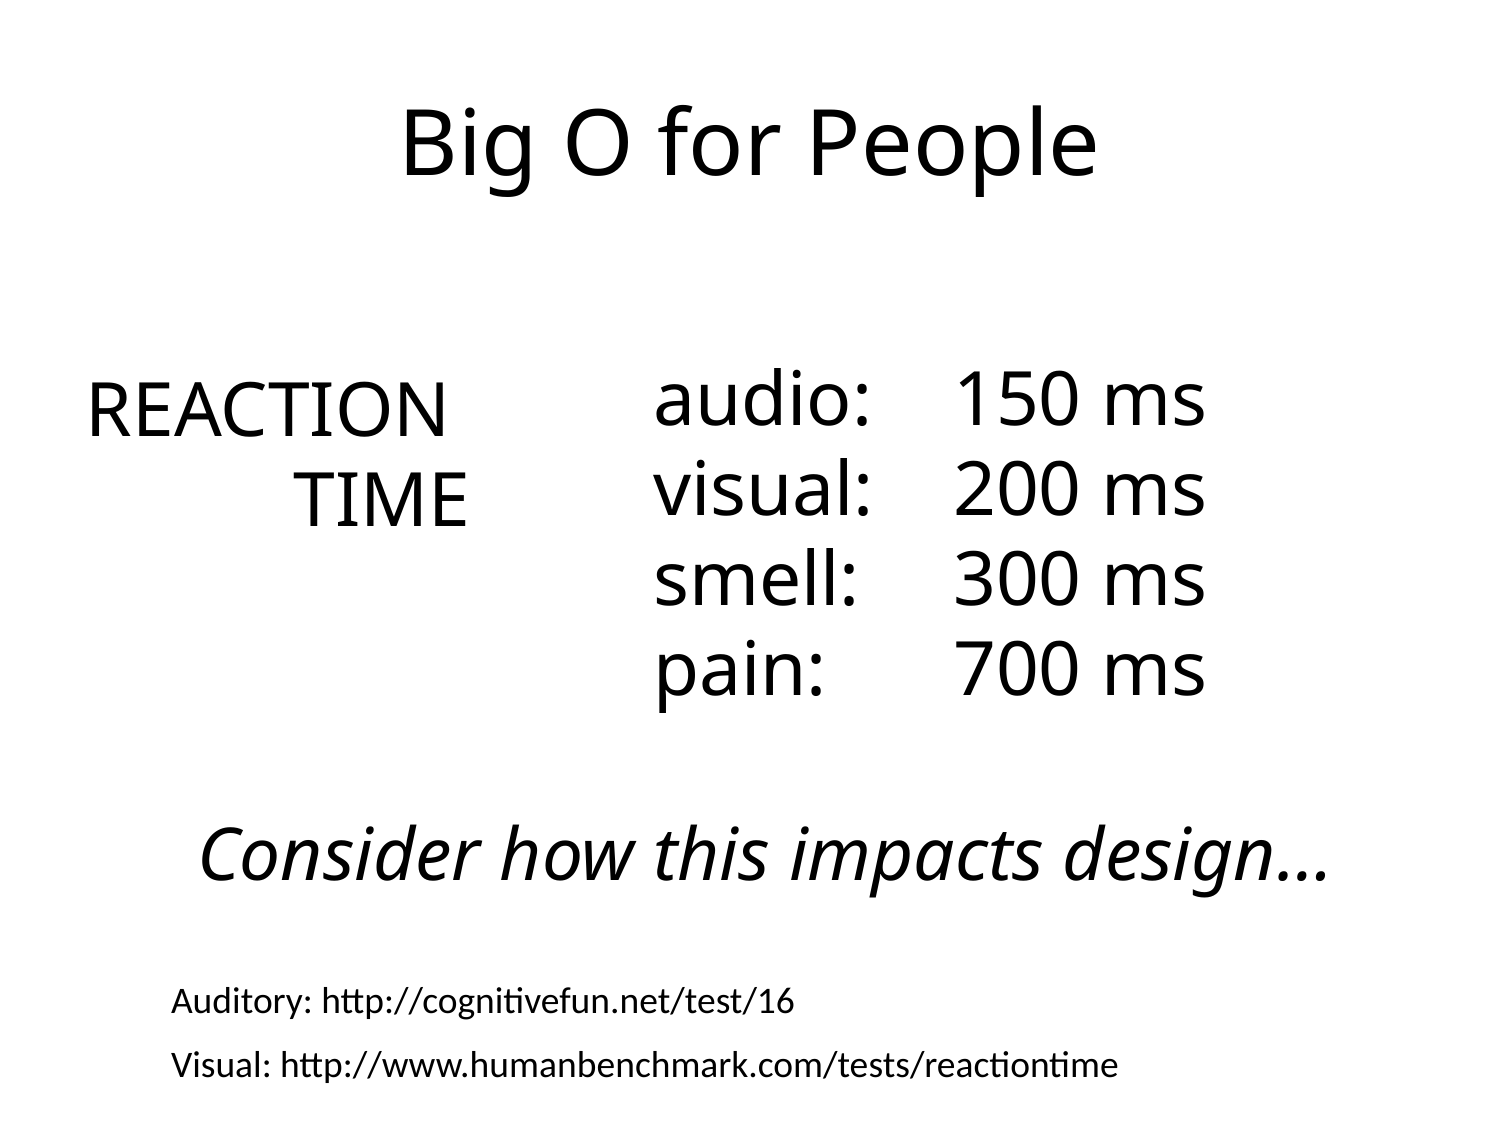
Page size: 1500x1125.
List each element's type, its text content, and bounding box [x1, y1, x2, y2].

text_box REACTION TIME [0, 263, 486, 549]
title Big O for People [75, 45, 1425, 233]
text_box Visual: http://www.humanbenchmark.com/tests/reactiontime [156, 1033, 1343, 1093]
text_box Consider how this impacts design… [30, 757, 1500, 946]
text_box Auditory: http://cognitivefun.net/test/16 [156, 968, 1343, 1029]
text_box audio: 150 ms visual: 200 ms smell: 300 ms pain: 700 ms [638, 343, 1283, 719]
